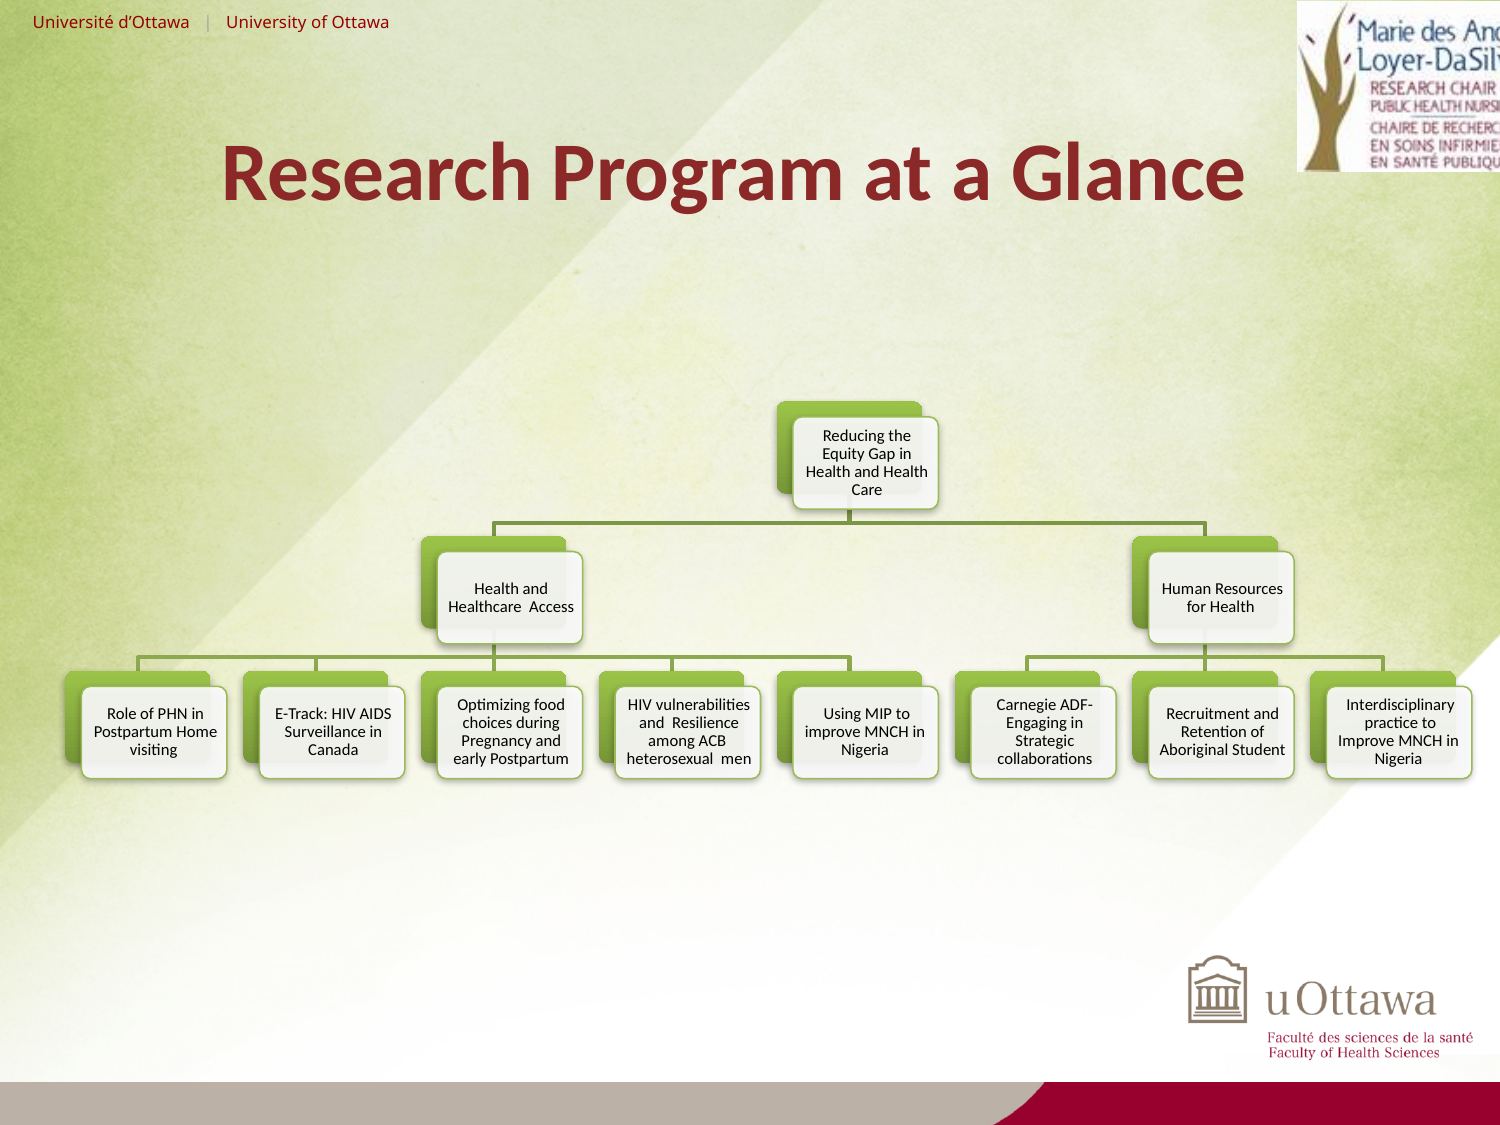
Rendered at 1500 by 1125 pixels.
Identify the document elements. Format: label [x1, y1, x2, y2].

picture [0, 0, 1500, 1125]
text_box [64, 219, 1473, 961]
